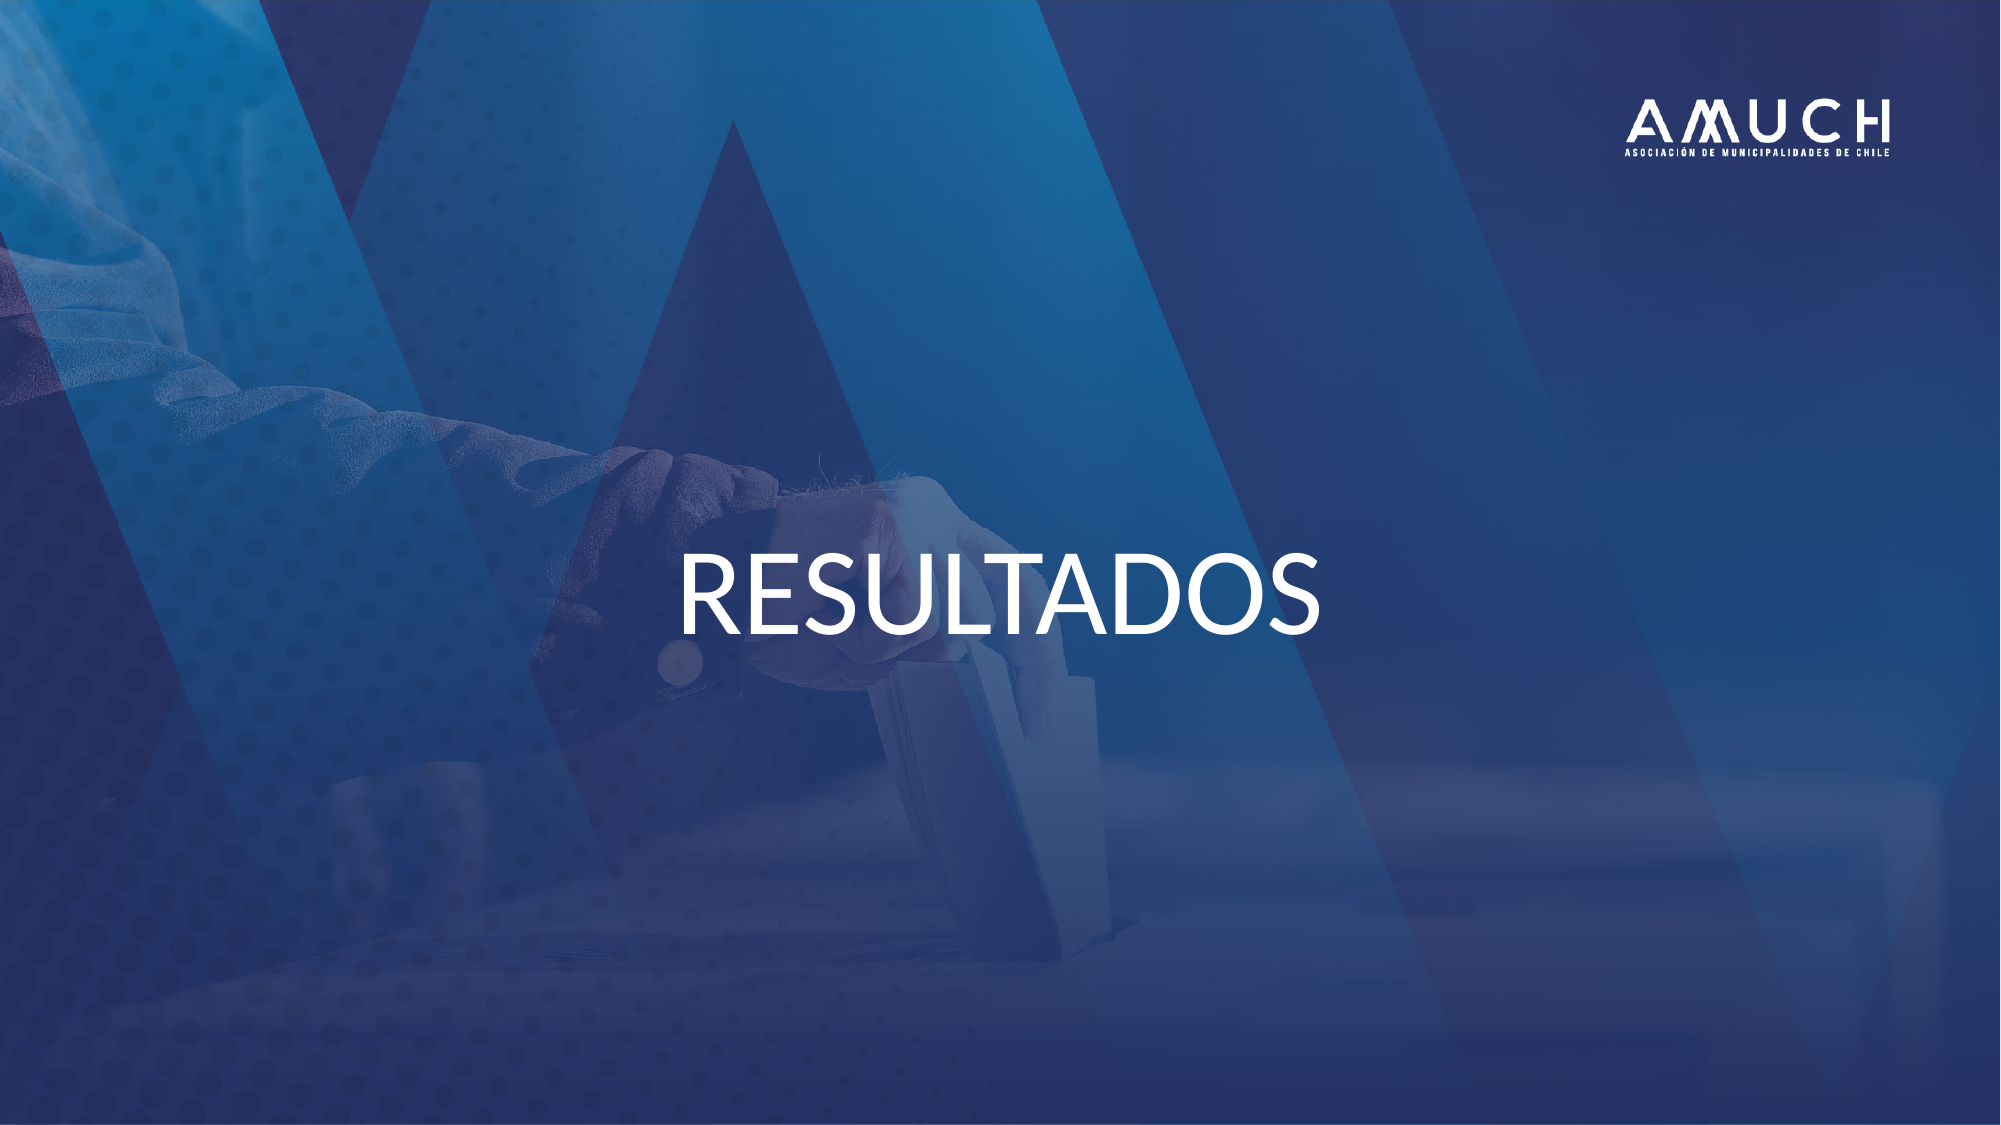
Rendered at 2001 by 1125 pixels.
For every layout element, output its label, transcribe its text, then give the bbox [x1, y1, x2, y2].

text_box RESULTADOS [360, 501, 1640, 667]
picture [0, 0, 2001, 1125]
